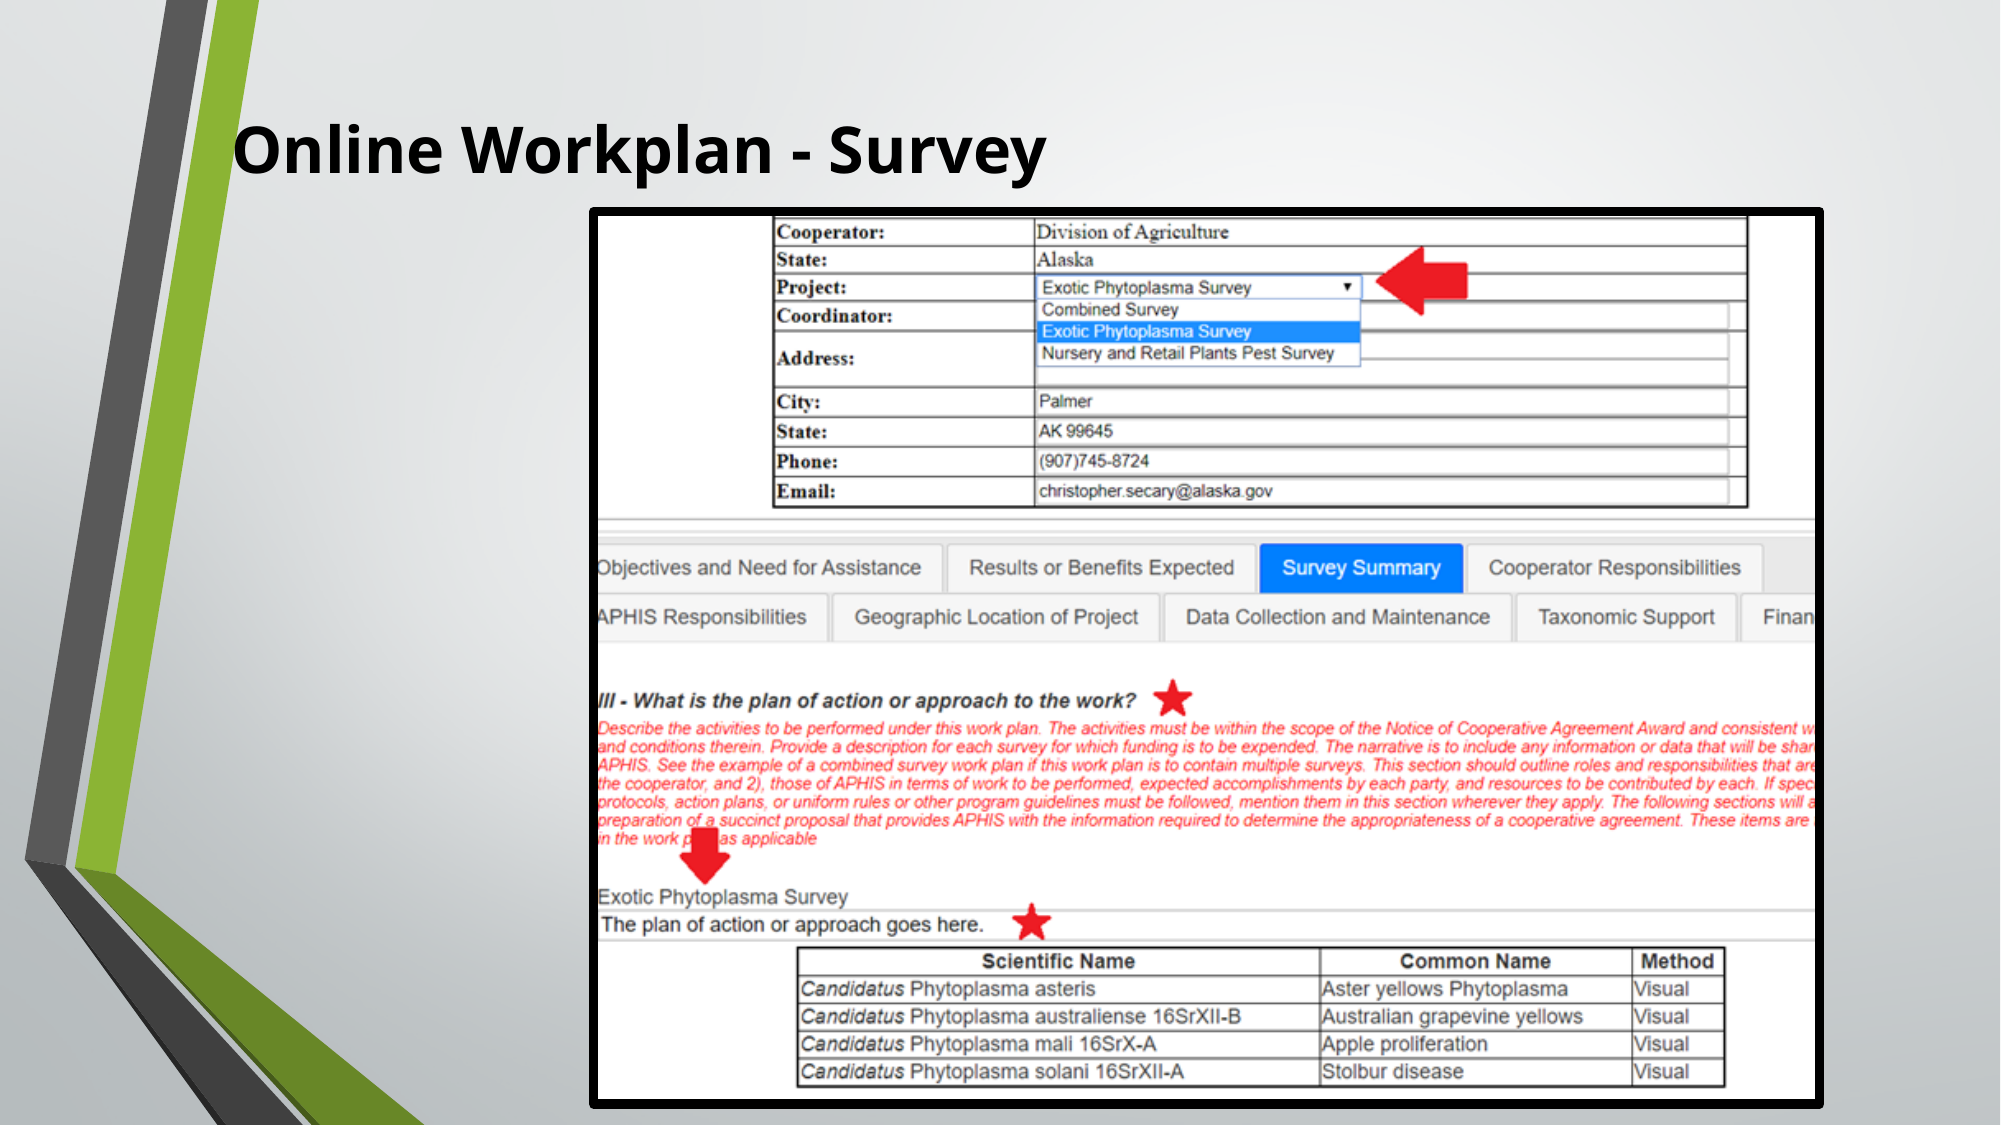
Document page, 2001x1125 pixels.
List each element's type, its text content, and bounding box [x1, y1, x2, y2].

title Online Workplan - Survey [210, 81, 1069, 195]
picture [598, 216, 1816, 1100]
